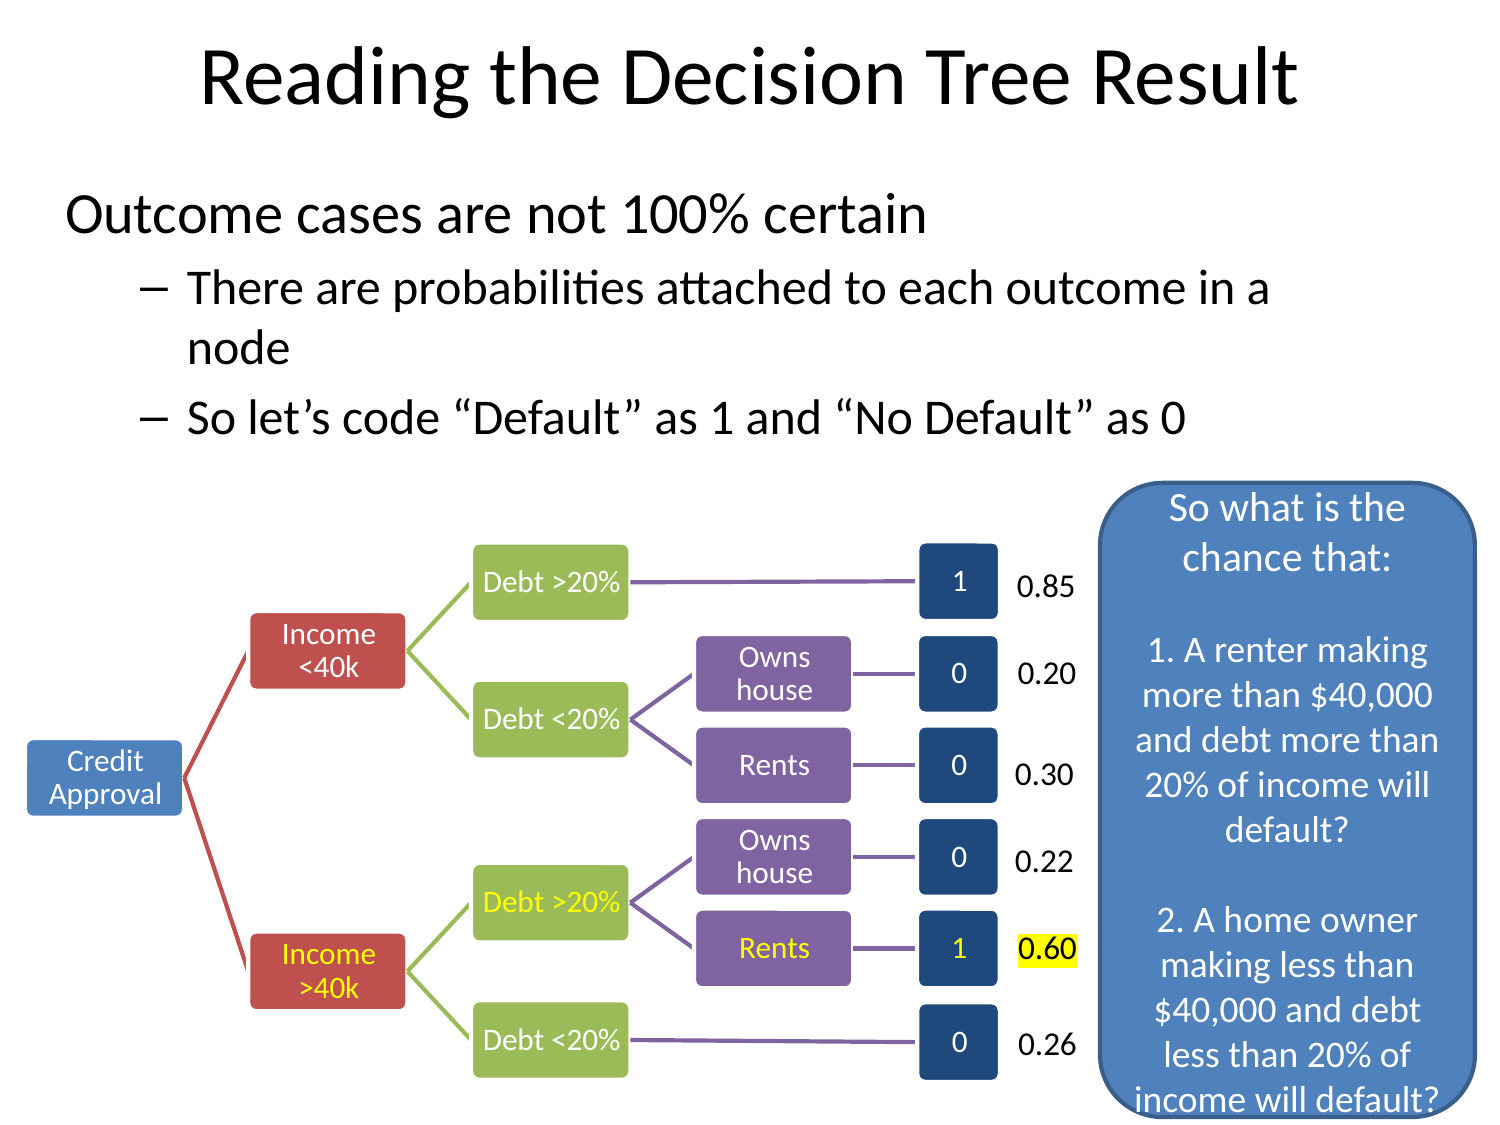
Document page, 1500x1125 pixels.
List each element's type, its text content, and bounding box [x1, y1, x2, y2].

text_box So what is the chance that: 1. A renter making more than $40,000 and debt more than 20% of income will default? 2. A home owner making less than $40,000 and debt less than 20% of income will default? [1097, 480, 1478, 1120]
title Reading the Decision Tree Result [75, 0, 1425, 155]
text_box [24, 492, 1093, 1125]
list Outcome cases are not 100% certain There are probabilities attached to each outcome in a node So let’s code “Default” as 1 and “No Default” as 0 [50, 167, 1400, 525]
